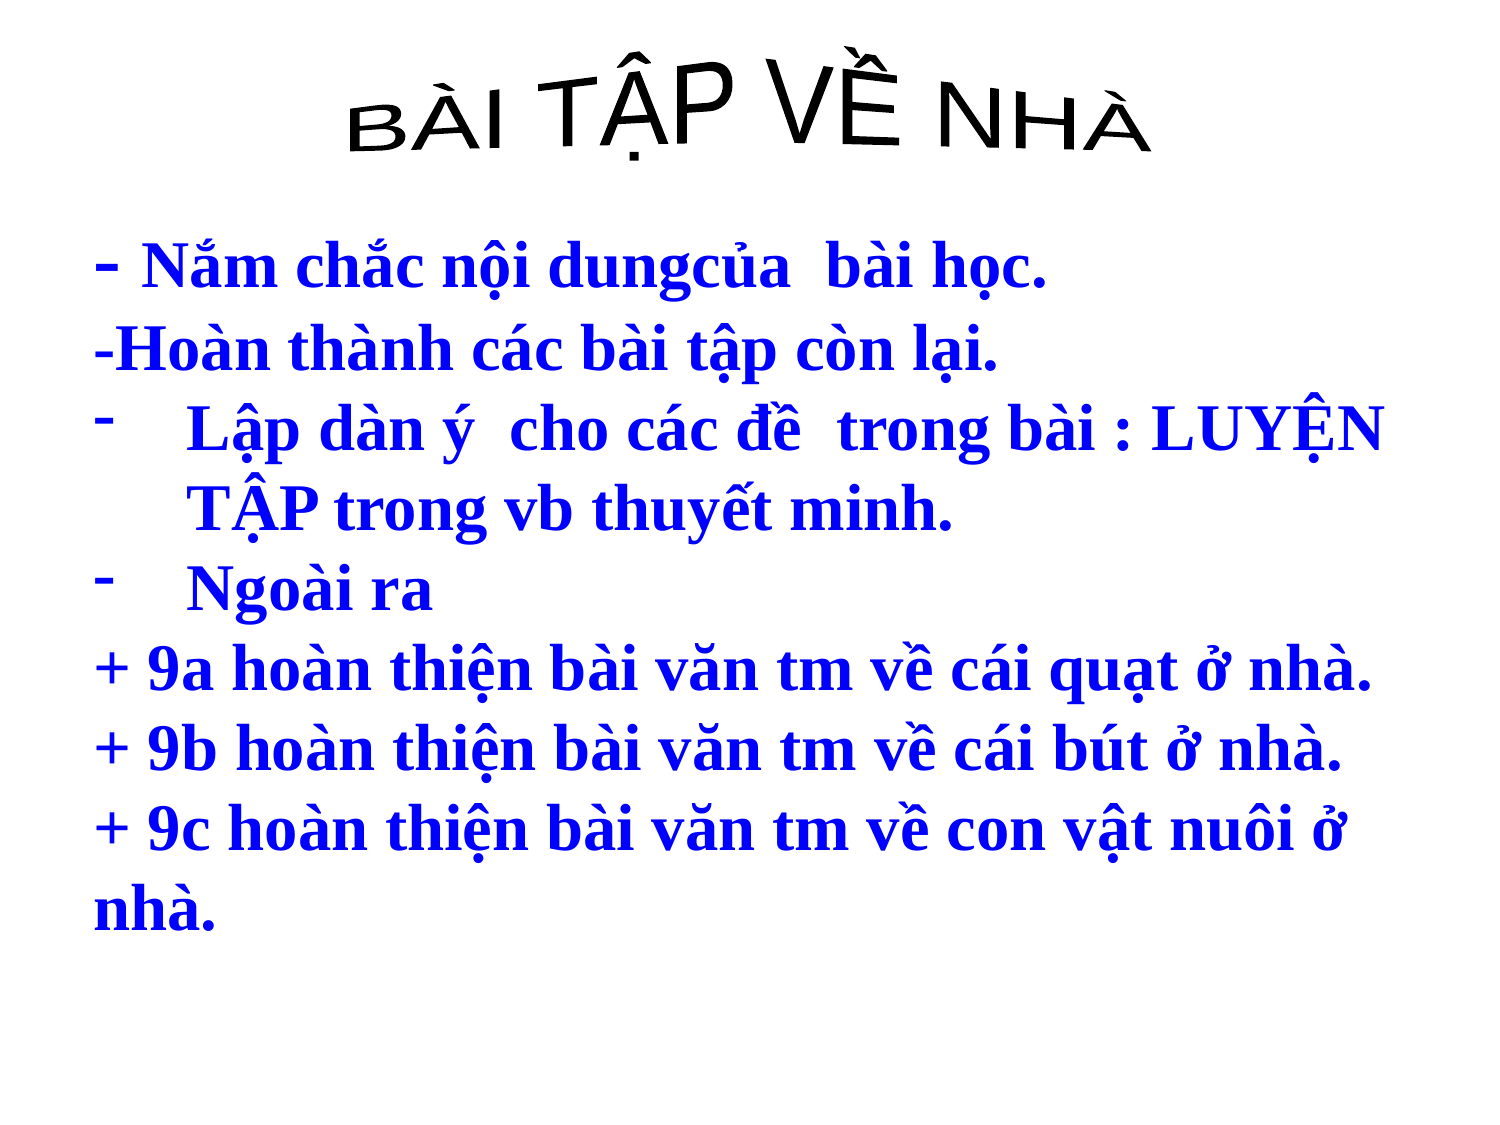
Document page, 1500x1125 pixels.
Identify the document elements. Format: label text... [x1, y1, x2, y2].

text_box - Nắm chắc nội dungcủa bài học. -Hoàn thành các bài tập còn lại. Lập dàn ý cho các đề trong bài : LUYỆN TẬP trong vb thuyết minh. Ngoài ra + 9a hoàn thiện bài văn tm về cái quạt ở nhà. + 9b hoàn thiện bài văn tm về cái bút ở nhà. + 9c hoàn thiện bài văn tm về con vật nuôi ở nhà. [78, 196, 1484, 1125]
